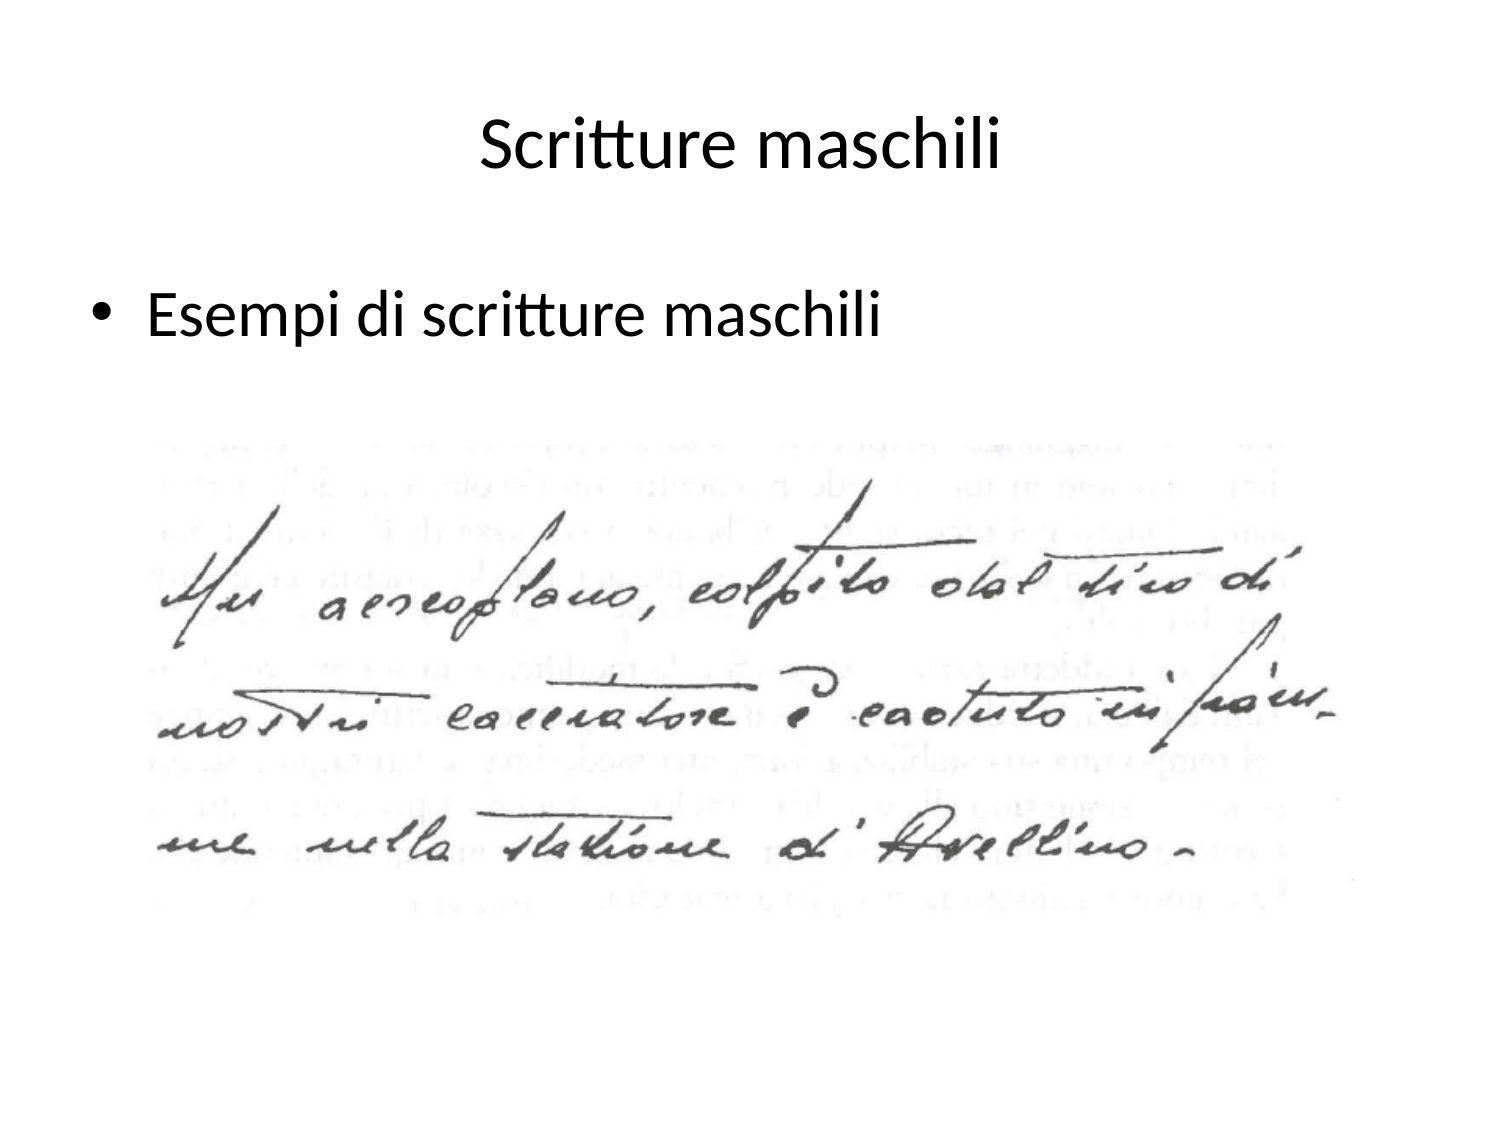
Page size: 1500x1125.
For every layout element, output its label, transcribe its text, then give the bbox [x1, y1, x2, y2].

title Scritture maschili [75, 45, 1425, 233]
list Esempi di scritture maschili [75, 262, 1425, 1005]
picture [100, 444, 1360, 920]
